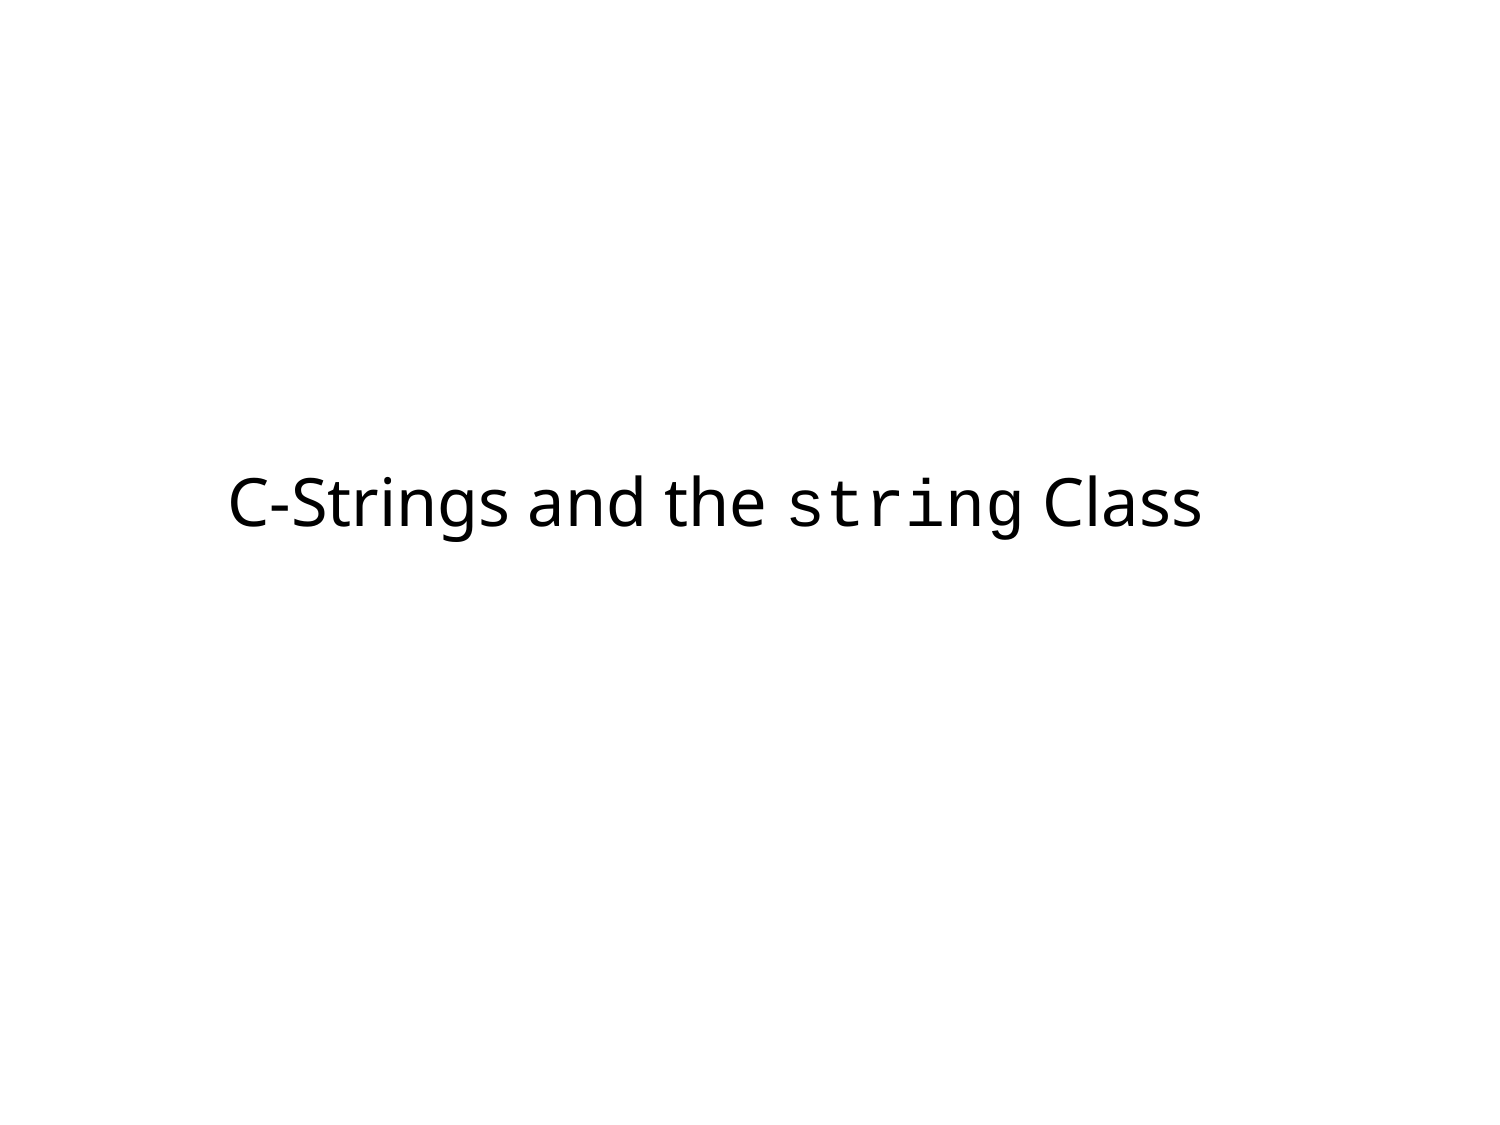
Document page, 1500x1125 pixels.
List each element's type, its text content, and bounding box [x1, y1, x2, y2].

title C-Strings and the string Class [212, 362, 1263, 638]
